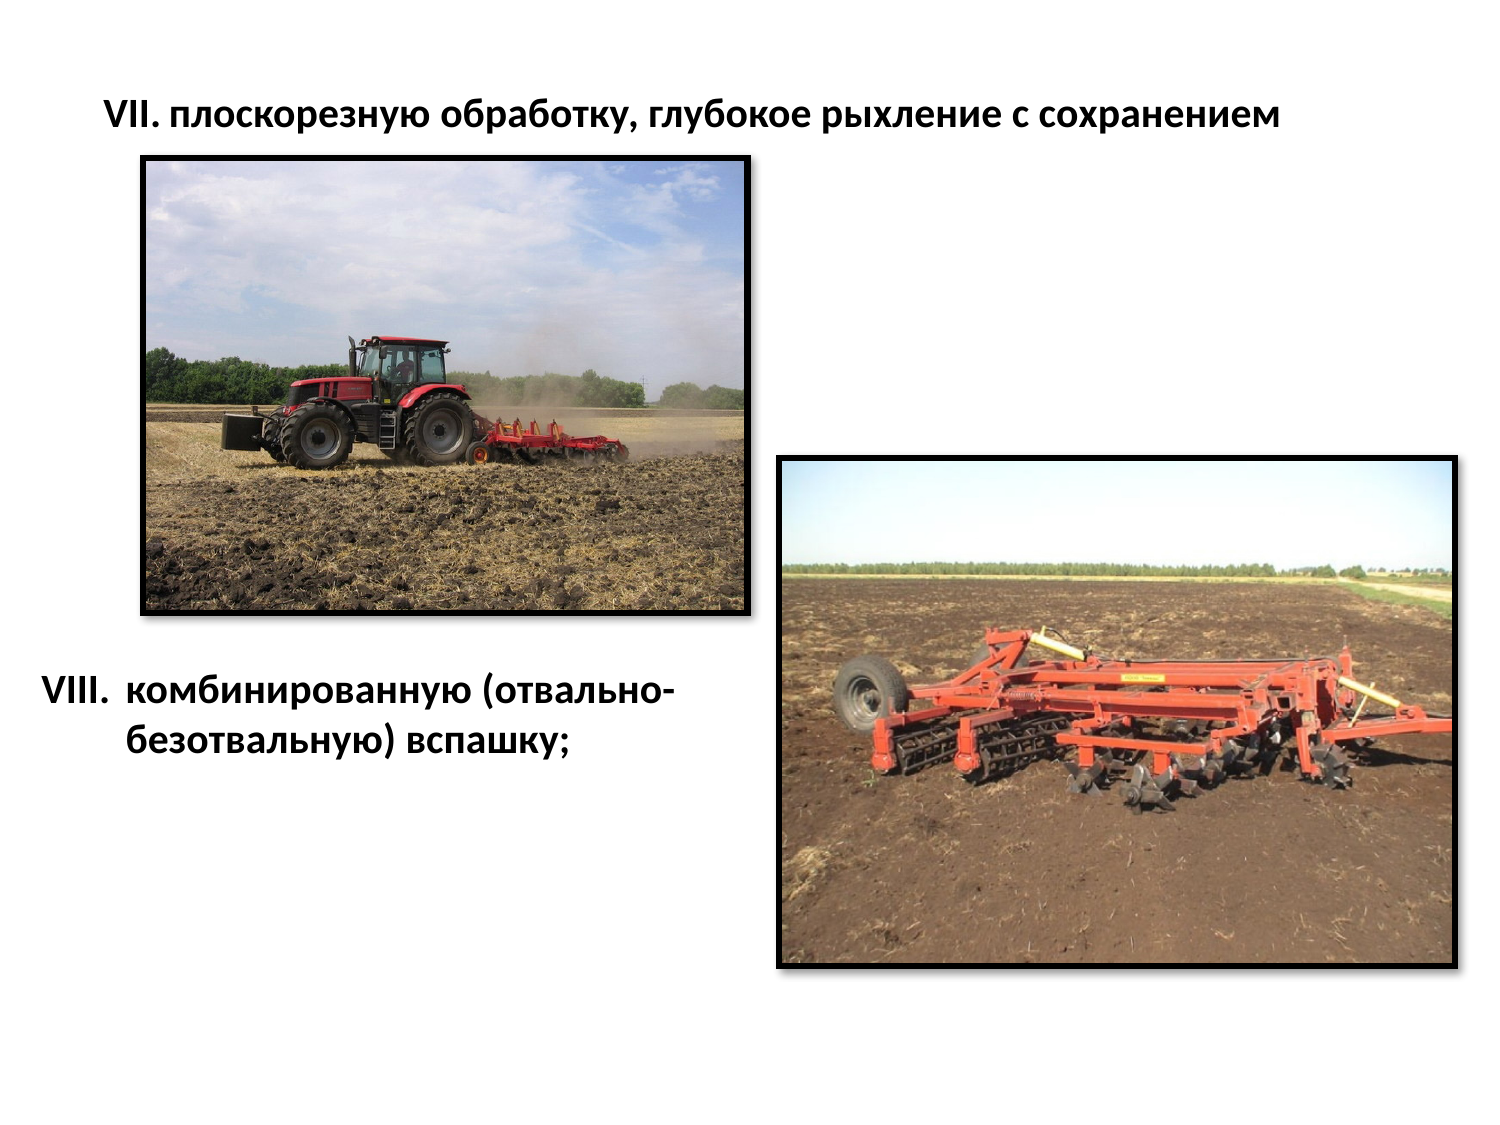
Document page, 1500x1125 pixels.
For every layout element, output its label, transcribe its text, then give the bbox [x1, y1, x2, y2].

text_box плоскорезную обработку, глубокое рыхление с сохранением стерни; [88, 78, 1424, 193]
picture [782, 460, 1452, 964]
text_box комбинированную (отвально-безотвальную) вспашку; [26, 653, 775, 769]
picture [145, 160, 745, 610]
